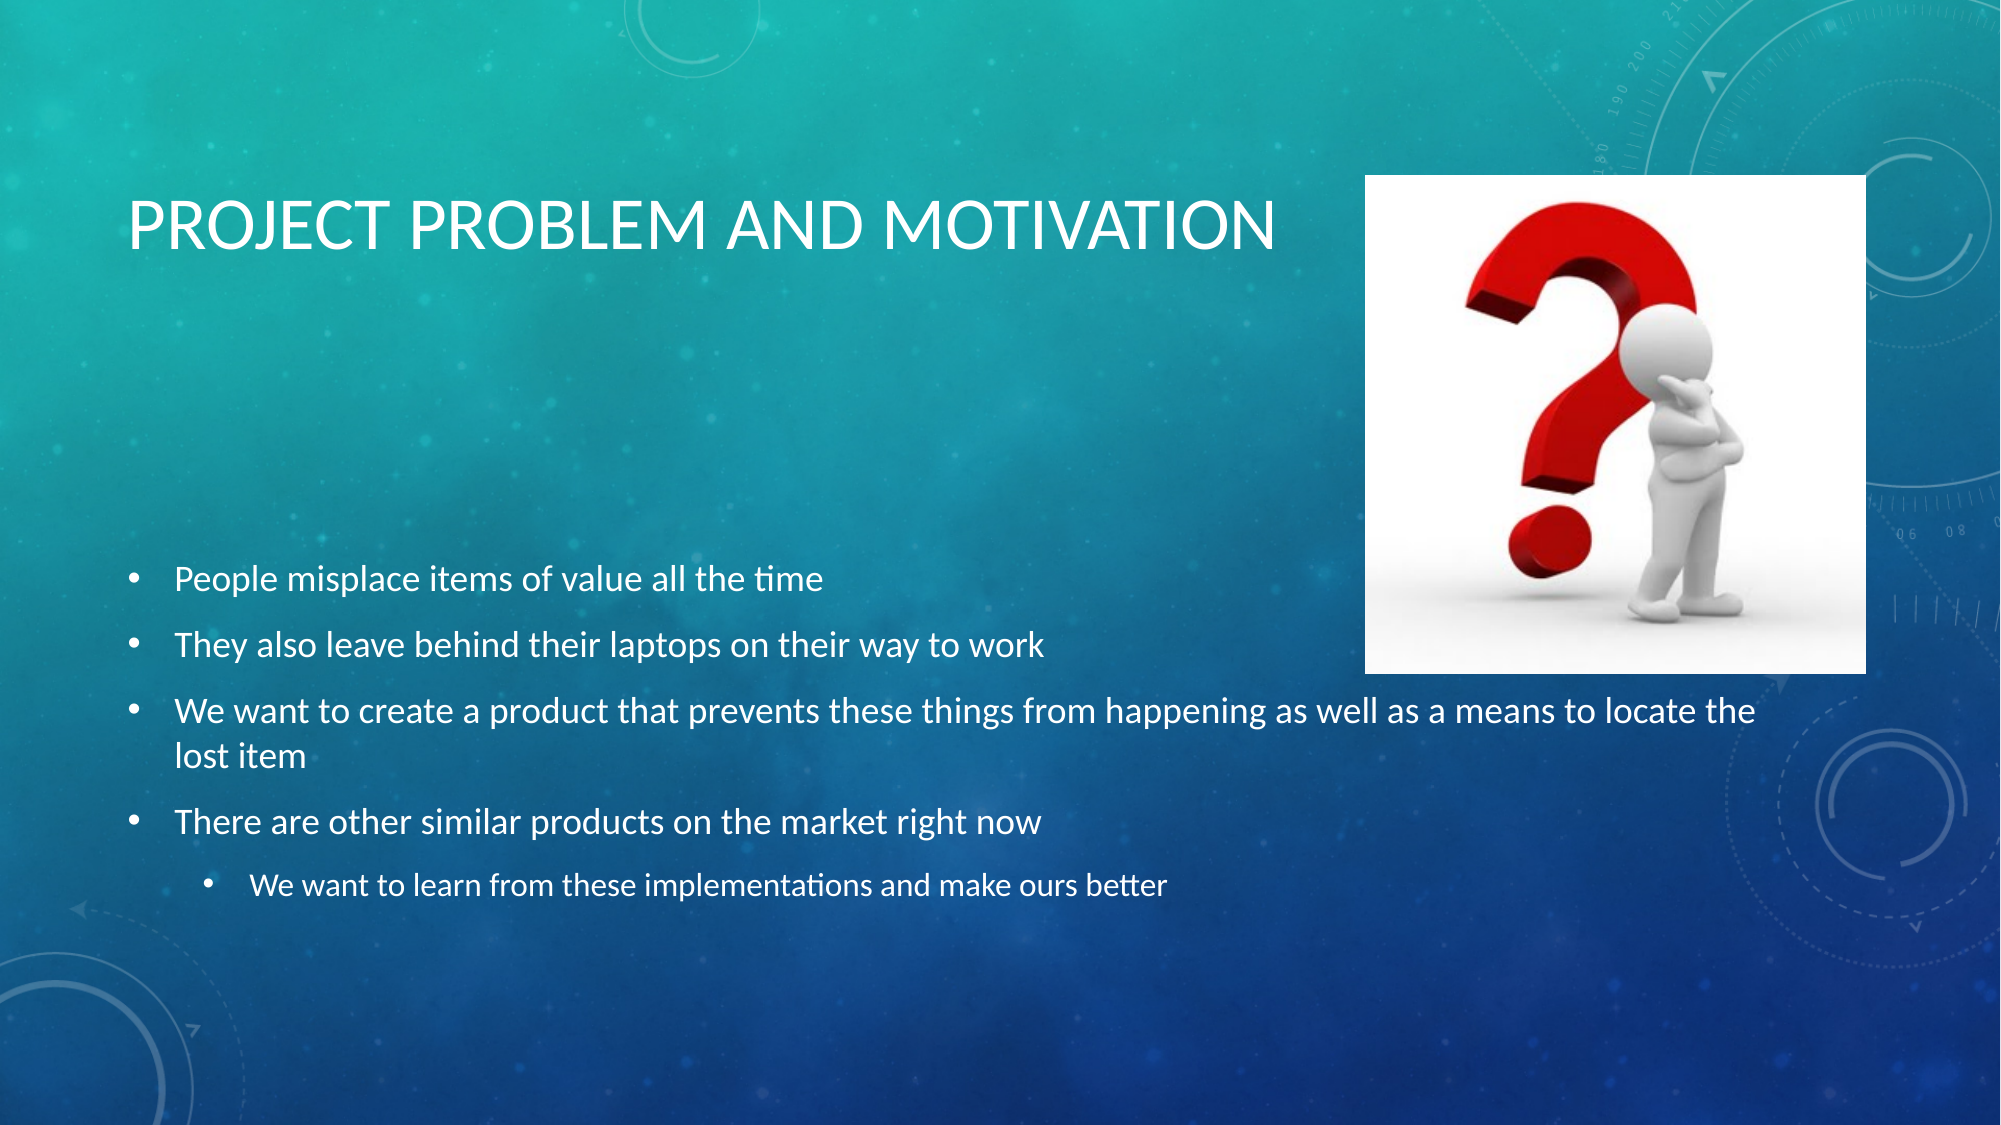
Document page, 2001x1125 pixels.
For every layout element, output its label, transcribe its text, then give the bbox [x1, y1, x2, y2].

picture [0, 0, 2001, 1125]
title PROJECT PROBLEM AND MOTIVATION [112, 99, 1775, 339]
list People misplace items of value all the time They also leave behind their laptops on their way to work We want to create a product that prevents these things from happening as well as a means to locate the lost item There are other similar products on the market right now We want to learn from these implementations and make ours better [112, 459, 1775, 1059]
